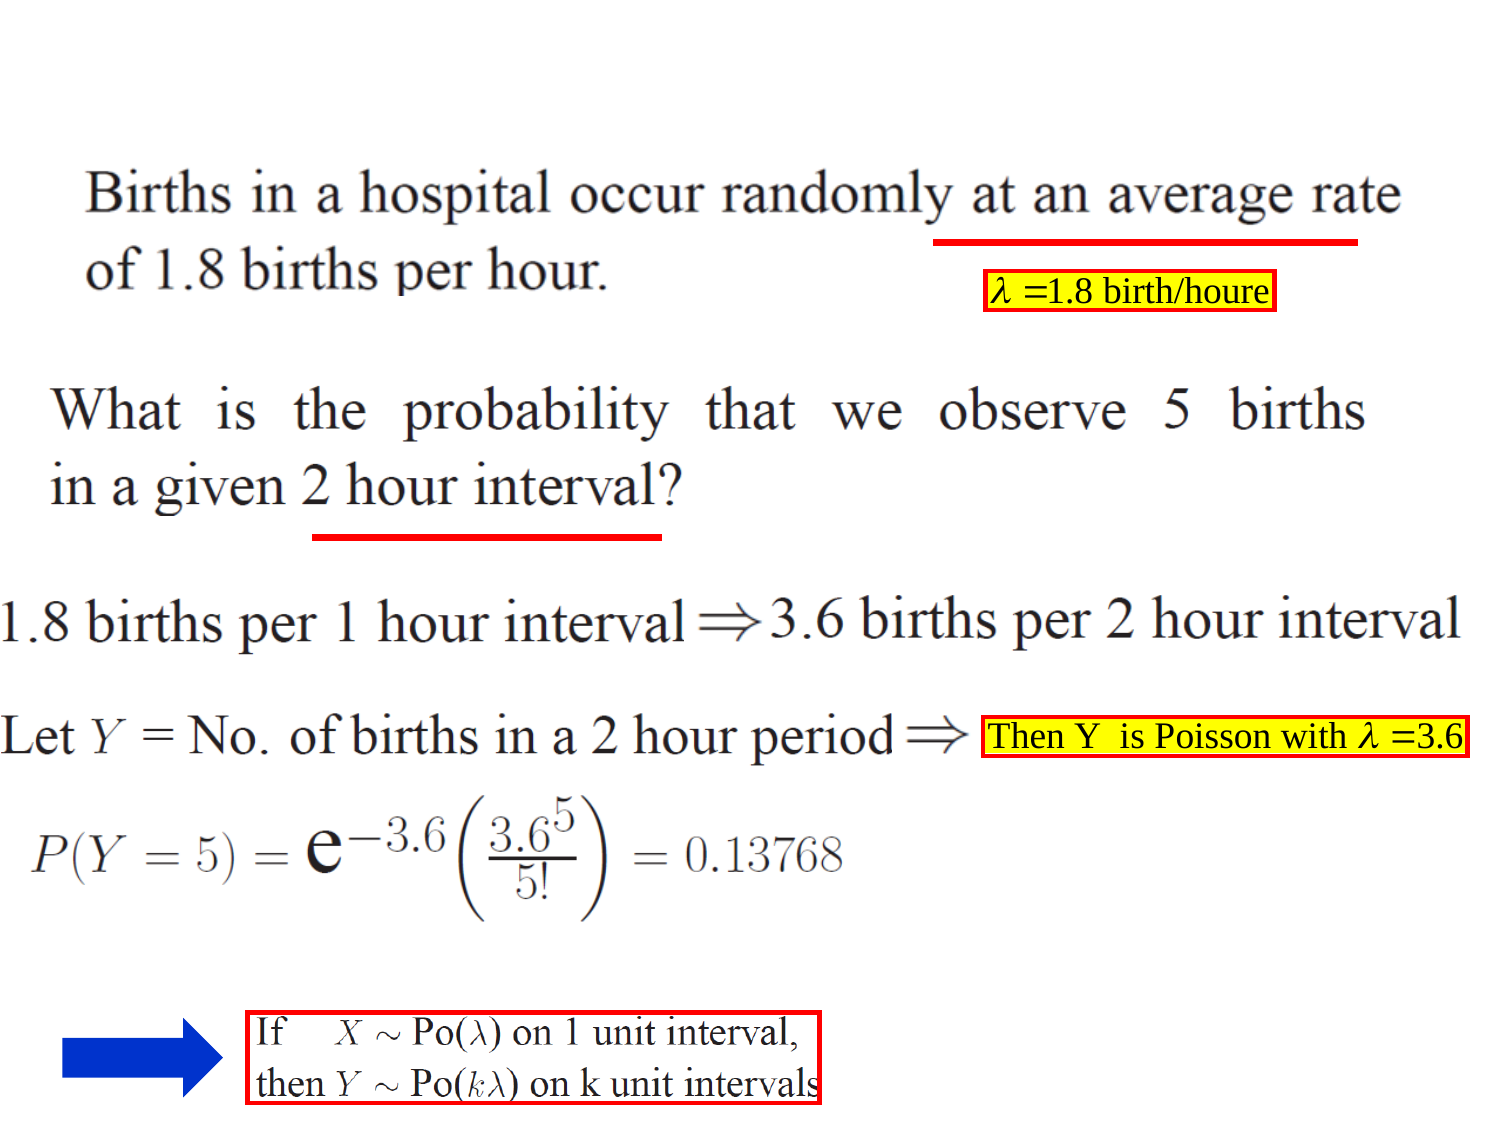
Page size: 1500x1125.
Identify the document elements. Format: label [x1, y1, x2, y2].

text_box [985, 718, 1466, 754]
text_box [60, 1015, 226, 1100]
text_box [987, 273, 1273, 308]
text_box [42, 366, 1371, 538]
picture [23, 787, 856, 931]
picture [249, 1014, 818, 1101]
picture [78, 162, 1408, 296]
picture [1, 699, 978, 772]
text_box [1, 587, 1466, 660]
